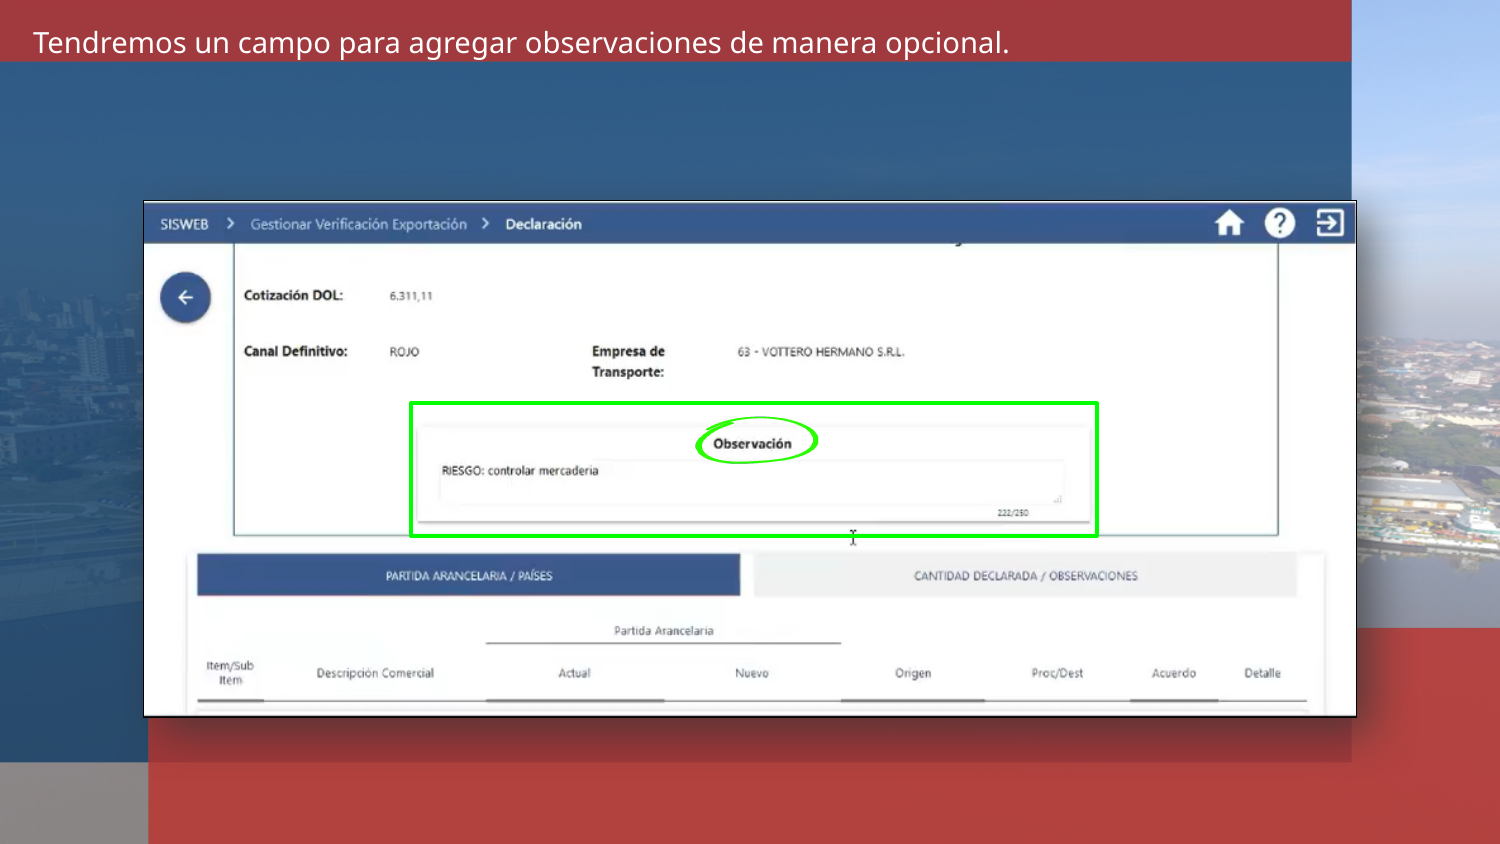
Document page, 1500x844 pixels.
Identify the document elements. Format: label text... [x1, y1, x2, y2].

text_box [146, 626, 1500, 844]
text_box [0, 0, 1354, 64]
subtitle Tendremos un campo para agregar observaciones de manera opcional. [18, 9, 1370, 115]
picture [143, 200, 1357, 718]
